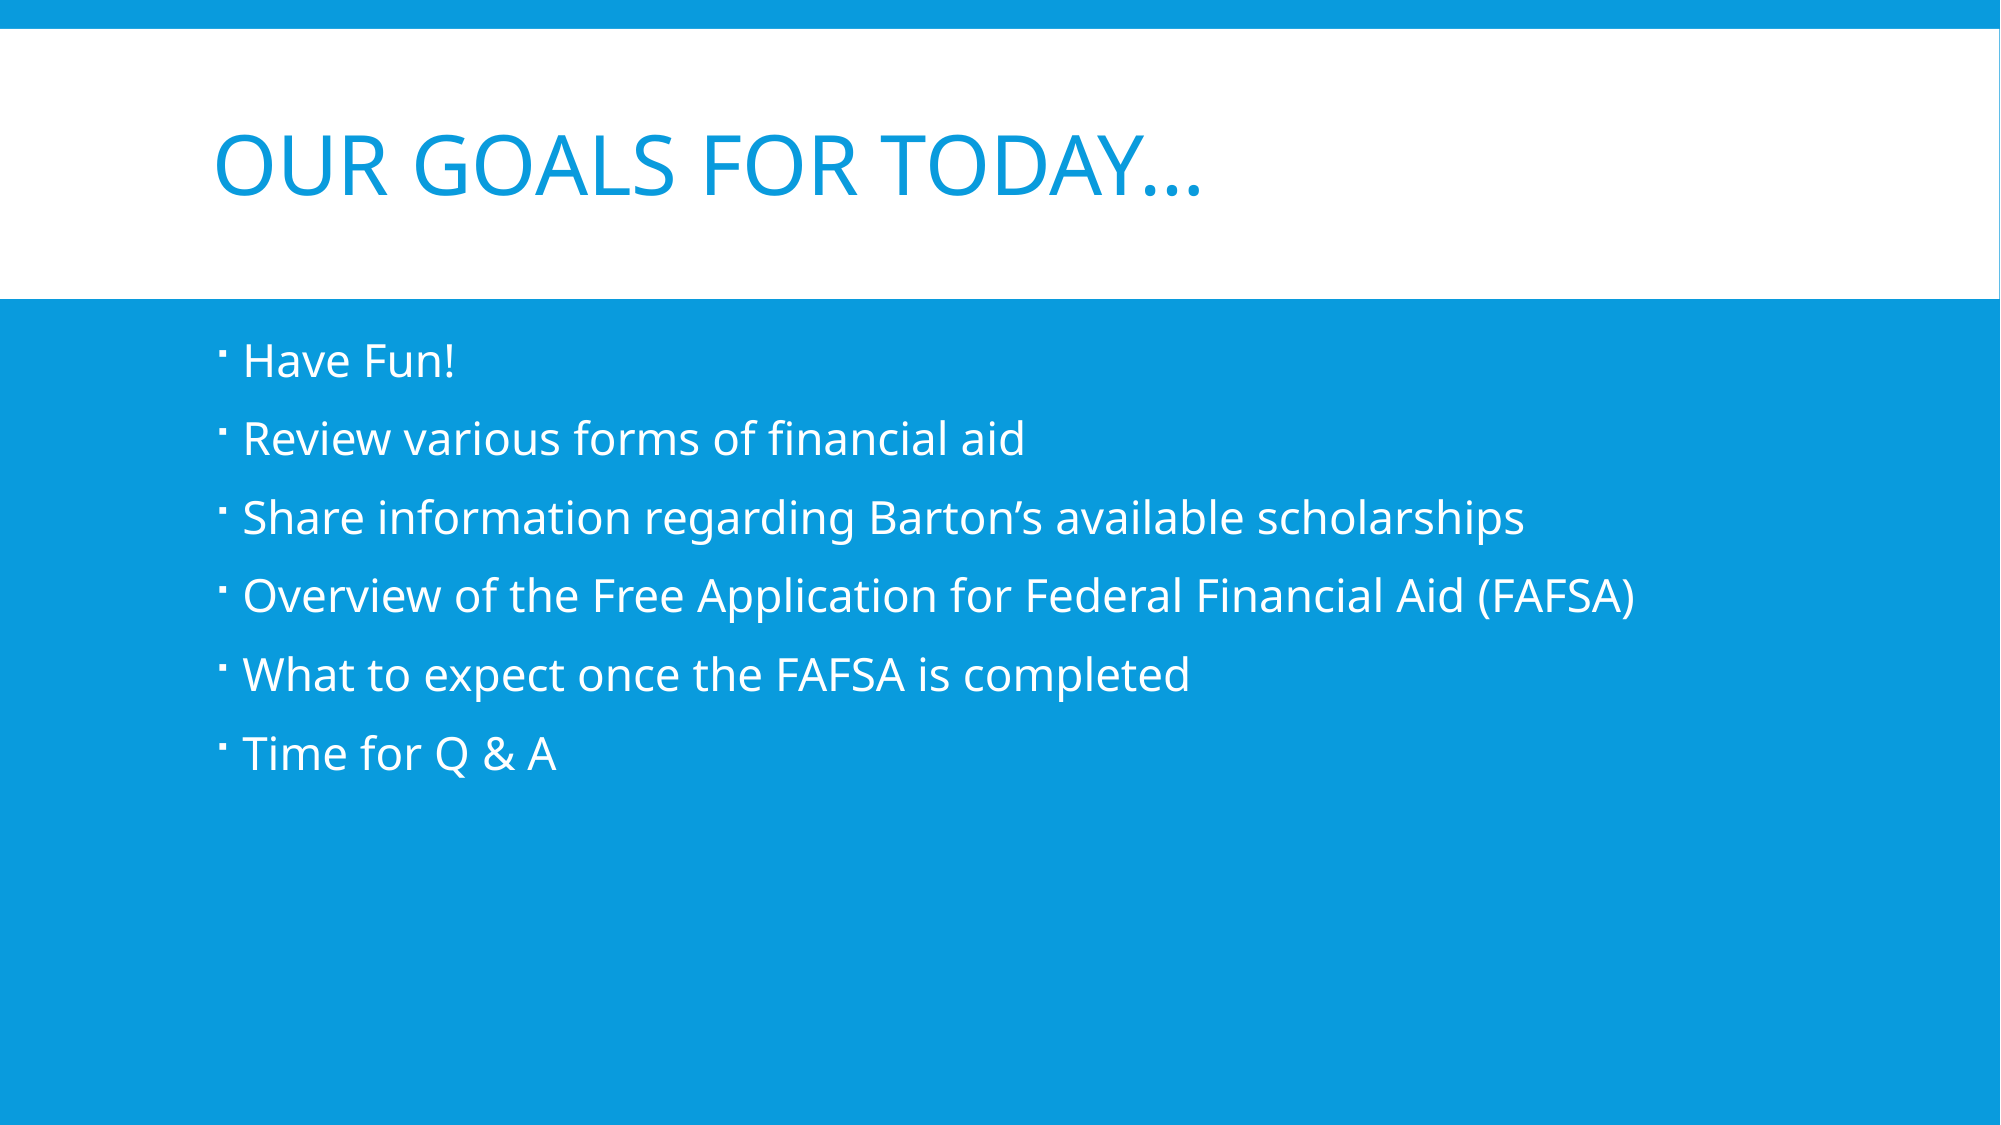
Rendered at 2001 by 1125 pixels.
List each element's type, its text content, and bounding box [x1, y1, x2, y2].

list Have Fun! Review various forms of financial aid Share information regarding Barton’s available scholarships Overview of the Free Application for Federal Financial Aid (FAFSA) What to expect once the FAFSA is completed Time for Q & A [197, 329, 1803, 1020]
title Our Goals for Today… [197, 46, 1803, 295]
